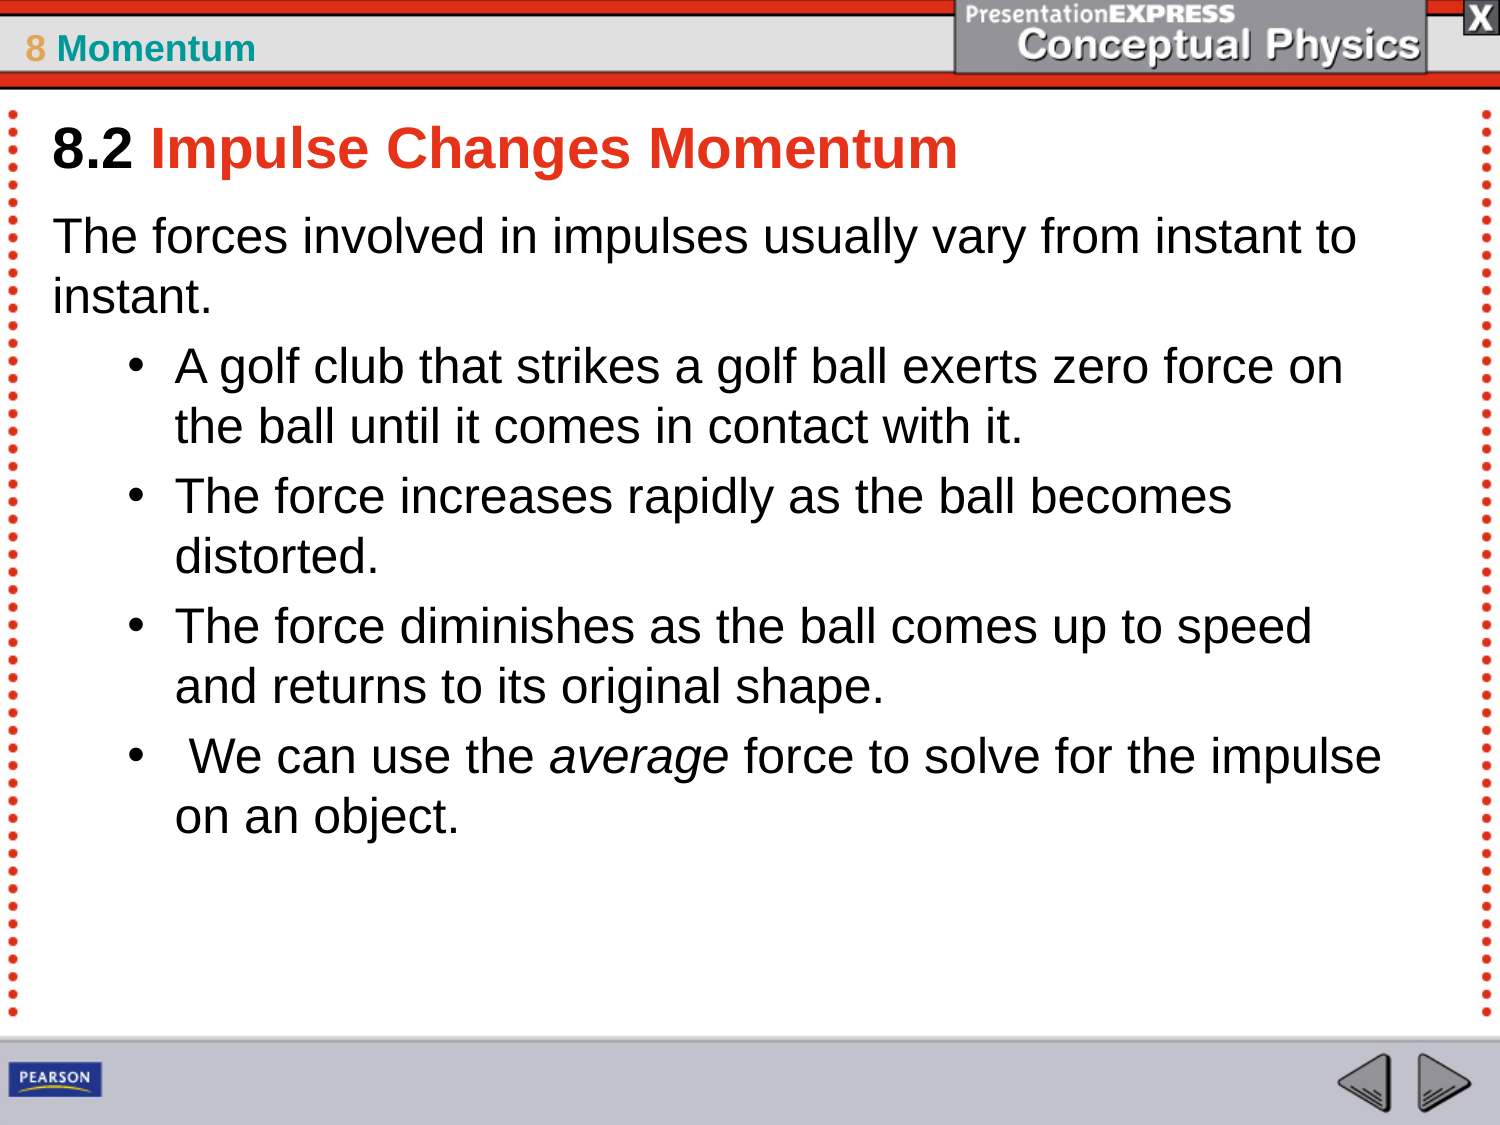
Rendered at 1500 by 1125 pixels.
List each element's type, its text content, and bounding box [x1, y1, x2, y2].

picture [0, 0, 1500, 1125]
text_box The forces involved in impulses usually vary from instant to instant. A golf club that strikes a golf ball exerts zero force on the ball until it comes in contact with it. The force increases rapidly as the ball becomes distorted. The force diminishes as the ball comes up to speed and returns to its original shape. We can use the average force to solve for the impulse on an object. [37, 196, 1413, 859]
text_box 8.2 Impulse Changes Momentum [37, 102, 1163, 188]
